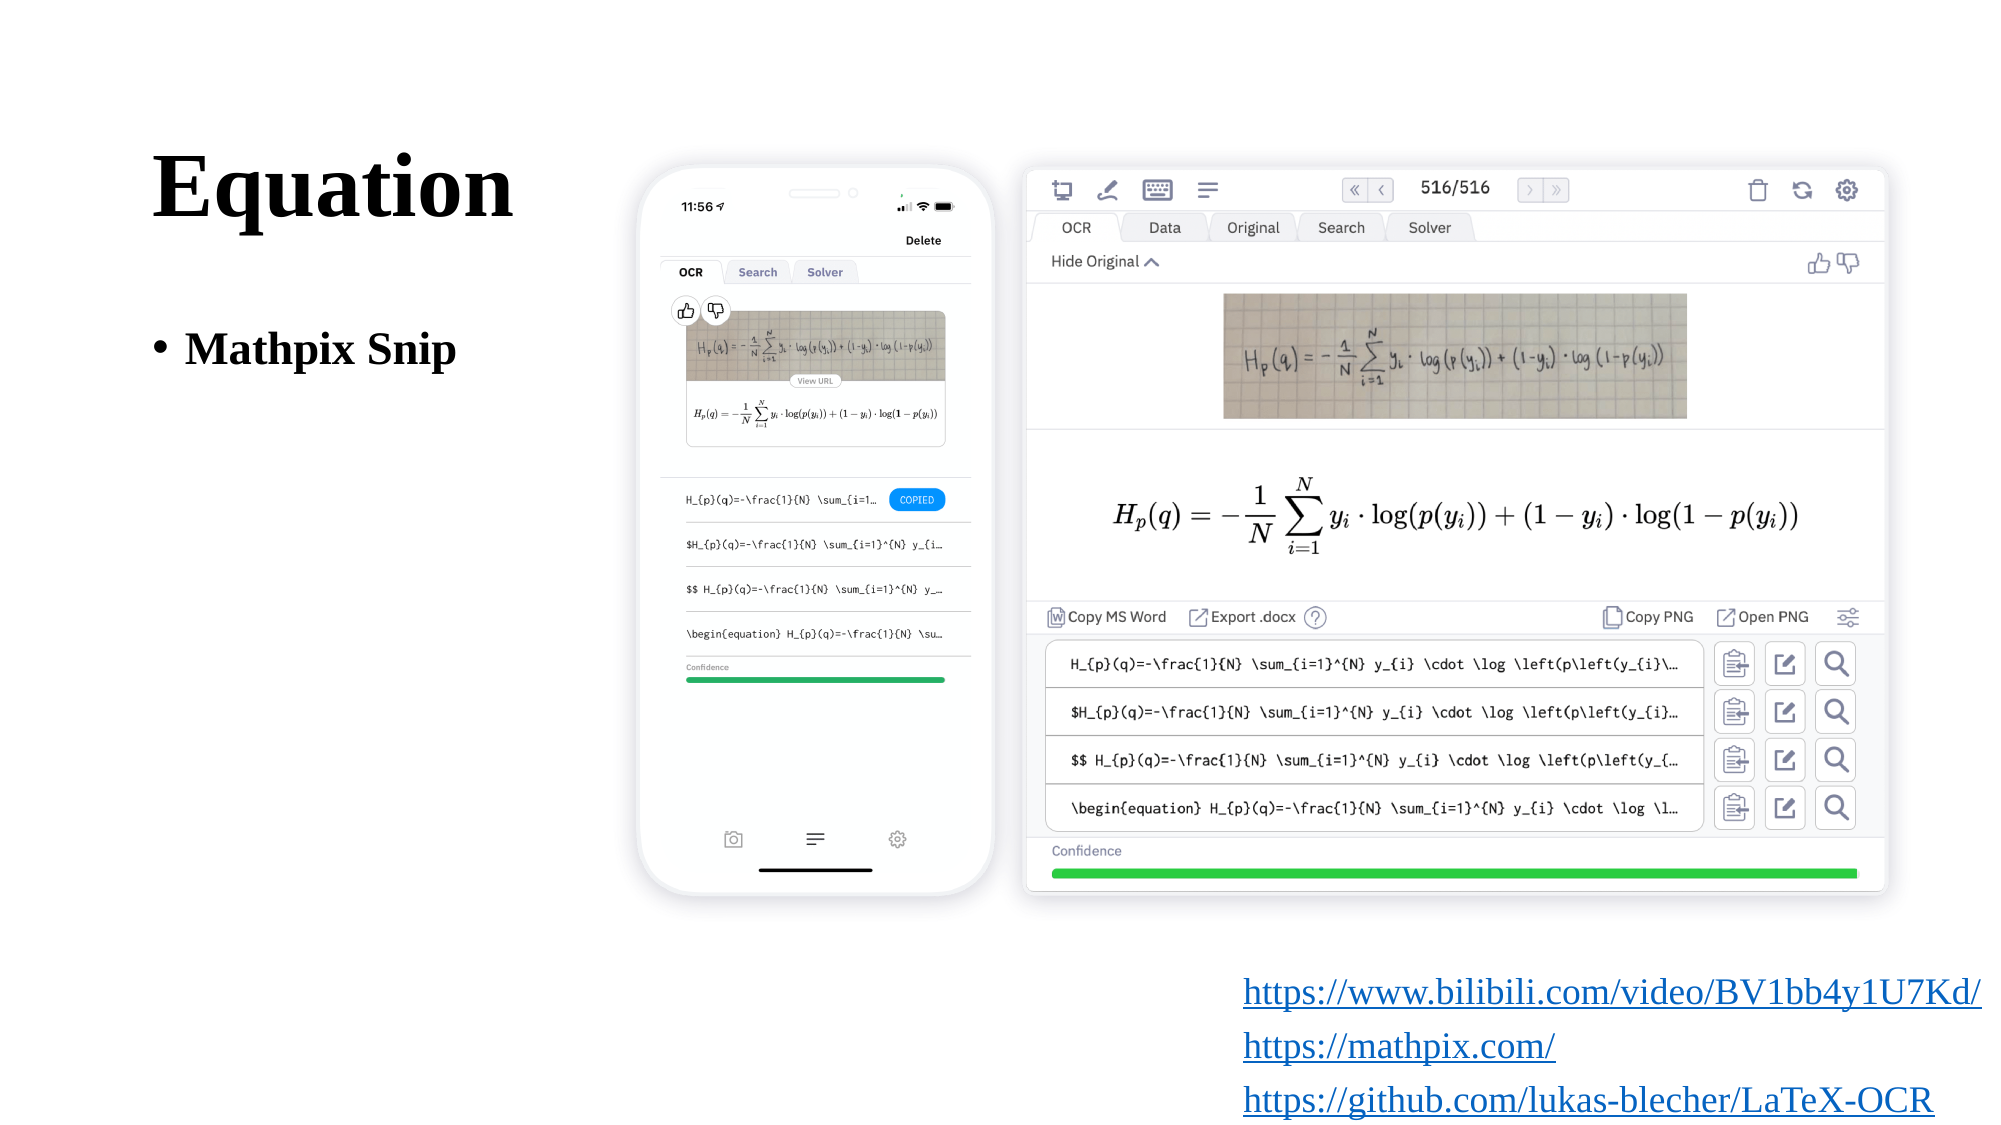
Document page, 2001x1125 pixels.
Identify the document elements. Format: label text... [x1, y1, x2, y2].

picture [576, 127, 1952, 933]
text_box https://www.bilibili.com/video/BV1bb4y1U7Kd/ https://mathpix.com/ https://github.com/lukas-blecher/LaTeX-OCR [1228, 950, 1997, 1125]
title Equation [137, 59, 1863, 278]
list Mathpix Snip [137, 299, 576, 382]
